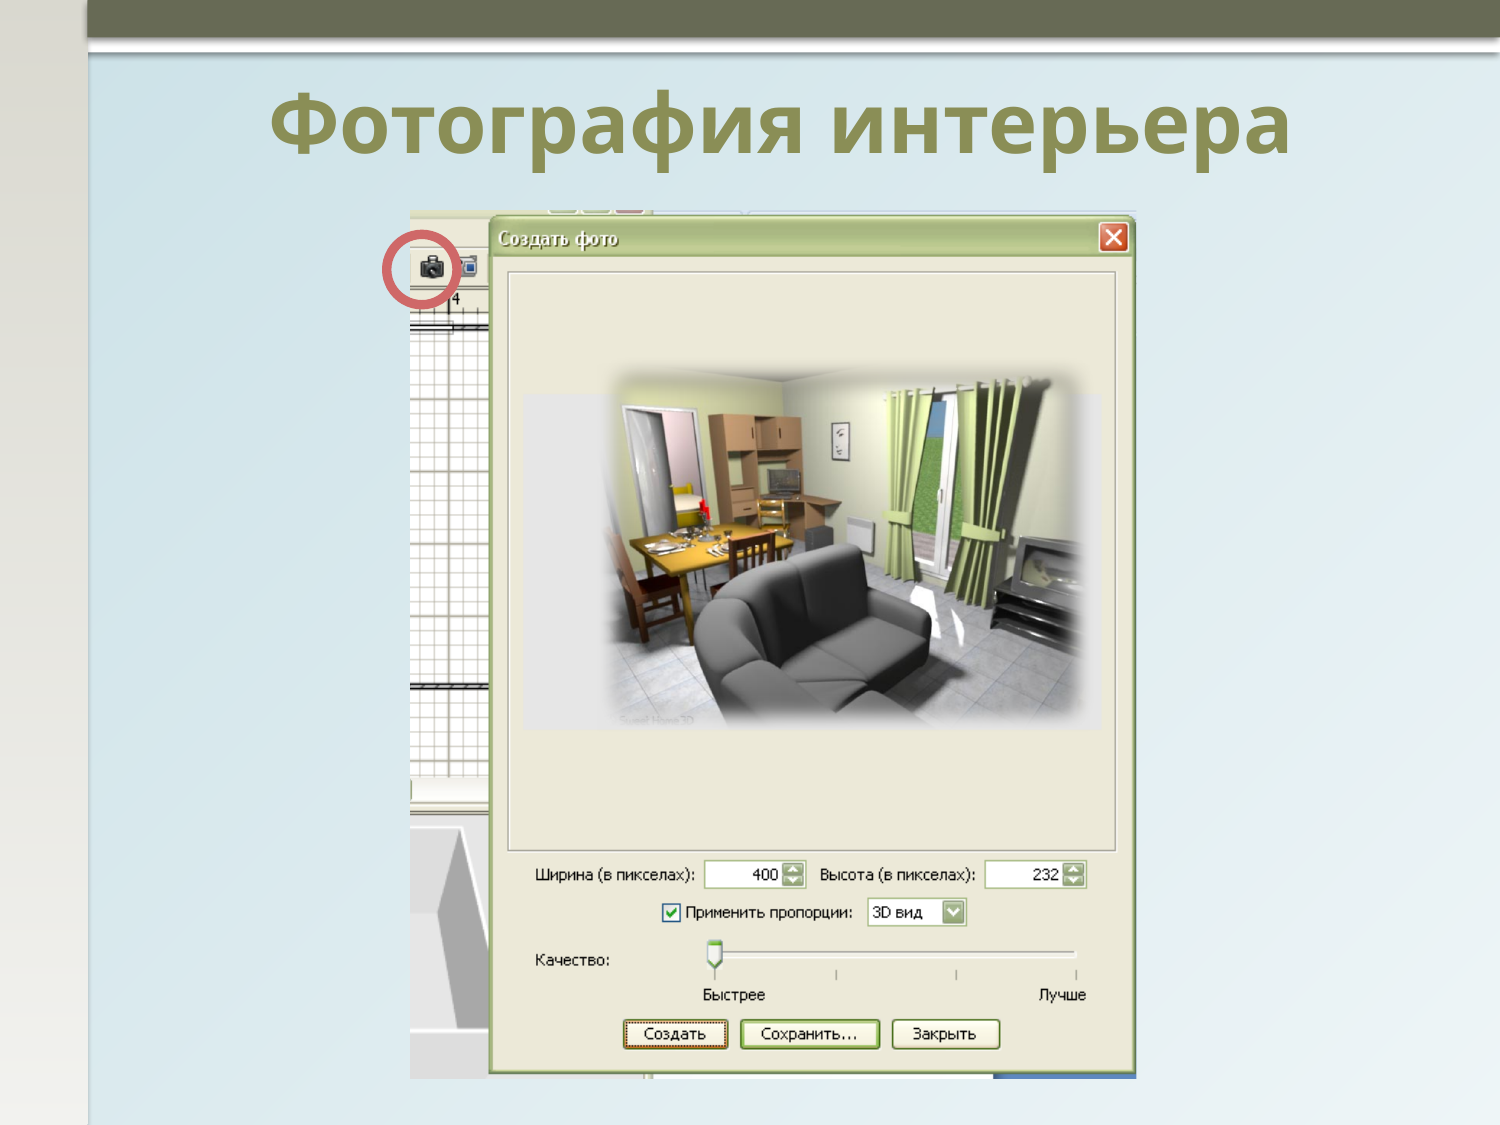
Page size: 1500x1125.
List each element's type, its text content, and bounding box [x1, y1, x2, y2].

text_box [385, 238, 403, 302]
picture [409, 210, 1137, 1079]
title Фотография интерьера [125, 62, 1438, 250]
